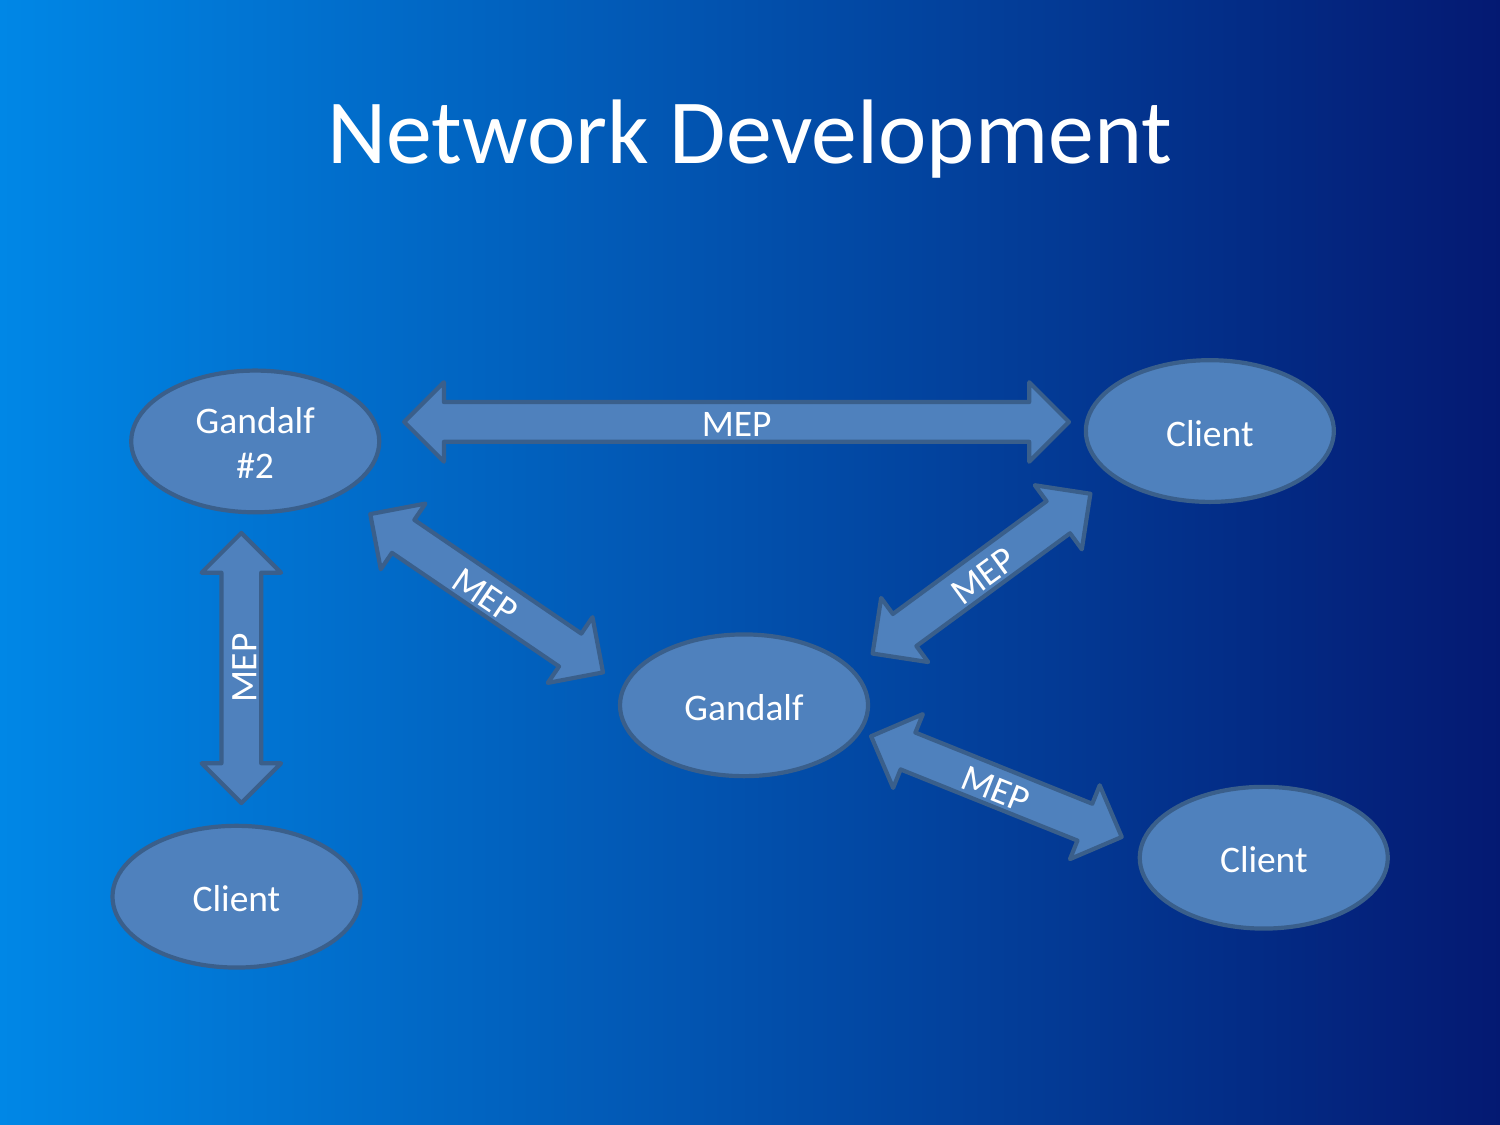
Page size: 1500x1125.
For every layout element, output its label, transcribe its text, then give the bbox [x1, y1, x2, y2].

text_box Gandalf [617, 632, 871, 779]
text_box MEP [402, 380, 1072, 464]
text_box MEP [869, 712, 1124, 862]
text_box Client [110, 823, 363, 970]
title Network Development [75, 45, 1425, 209]
text_box MEP [870, 483, 1093, 665]
text_box MEP [368, 501, 606, 685]
text_box Gandalf #2 [129, 368, 382, 515]
text_box Client [1137, 784, 1390, 931]
text_box MEP [199, 530, 284, 806]
text_box Client [1083, 358, 1336, 505]
